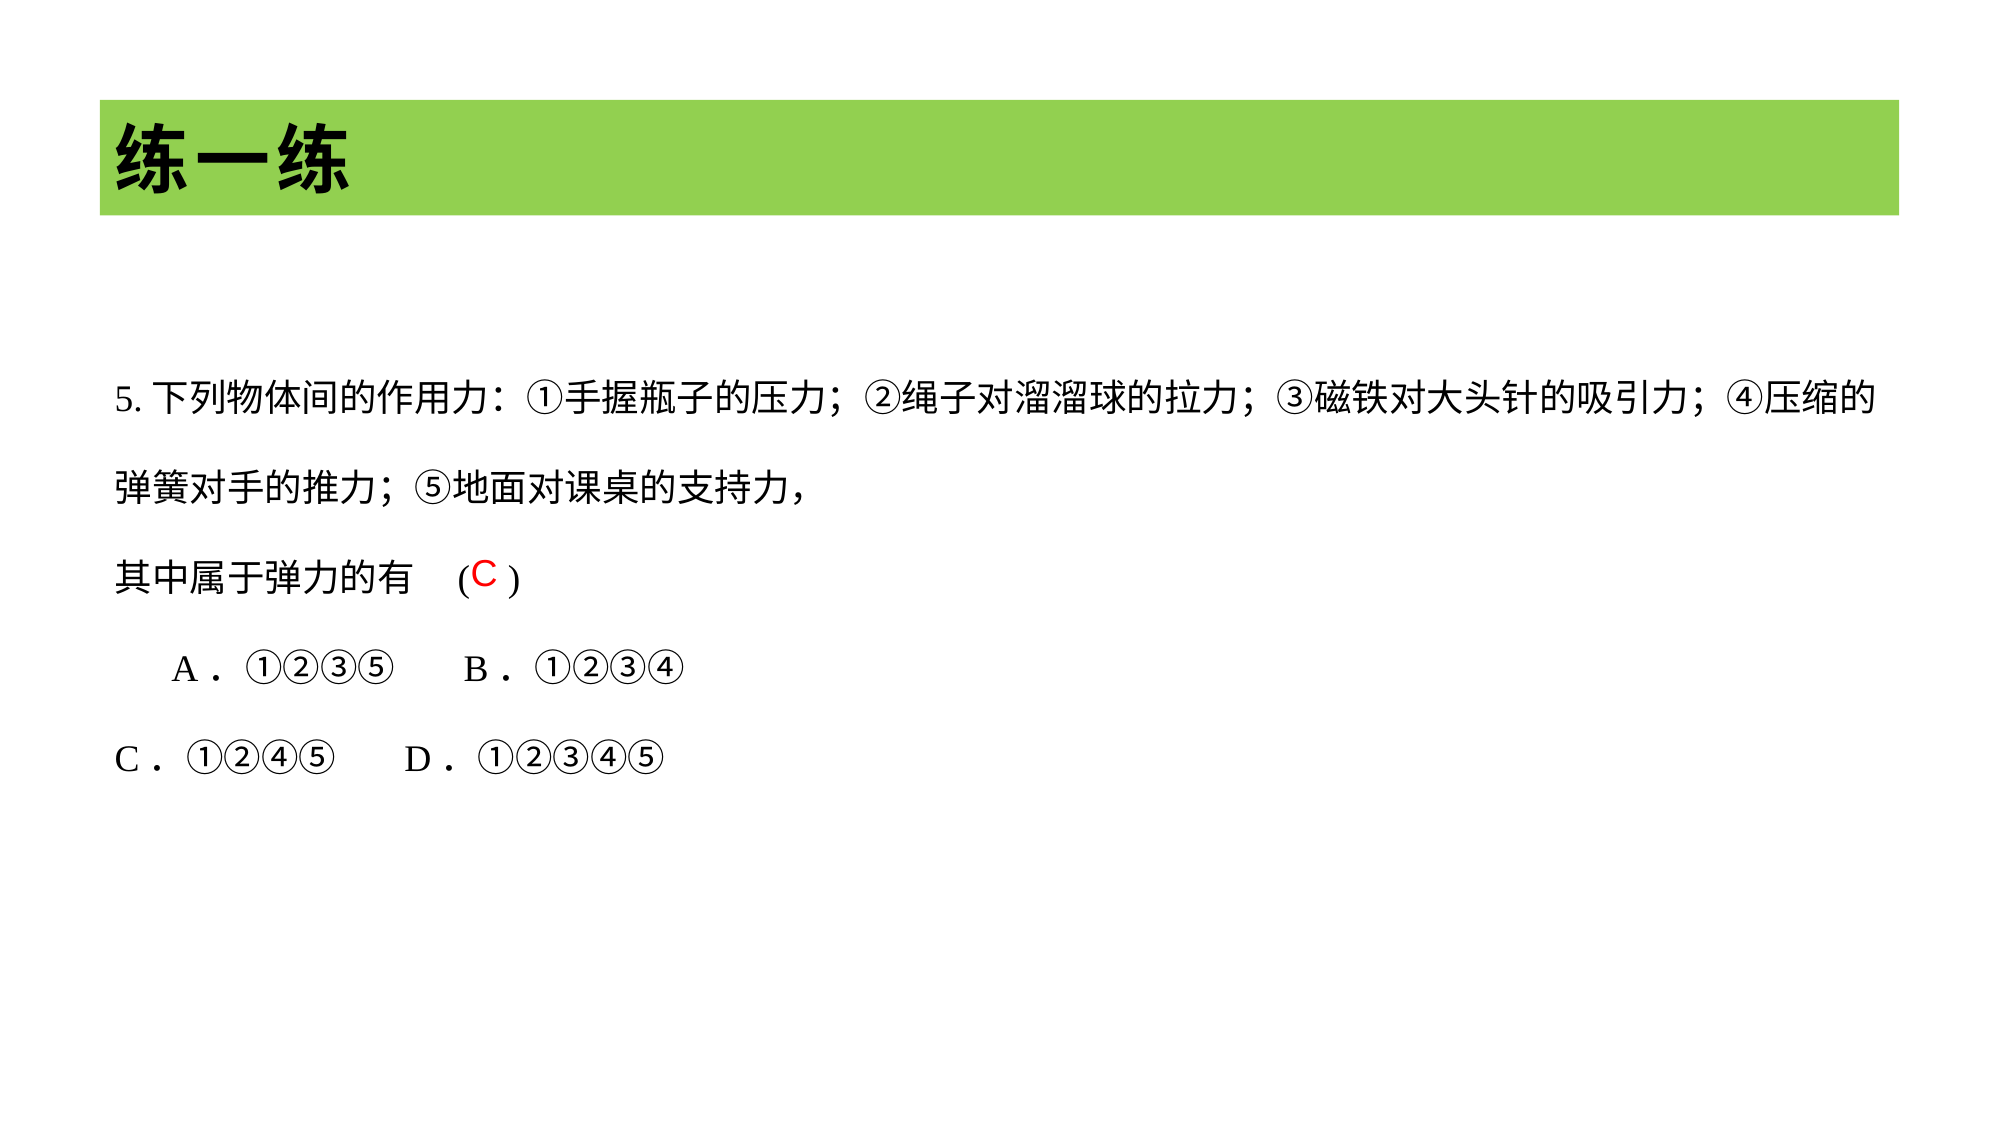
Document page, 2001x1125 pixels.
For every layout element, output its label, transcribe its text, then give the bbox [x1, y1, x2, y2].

text_box C [380, 541, 653, 602]
text_box 5.下列物体间的作用力：①手握瓶子的压力；②绳子对溜溜球的拉力；③磁铁对大头针的吸引力；④压缩的弹簧对手的推力；⑤地面对课桌的支持力， 其中属于弹力的有 ( ) A．①②③⑤ B．①②③④ C．①②④⑤ D．①②③④⑤ [99, 321, 1899, 787]
title 练一练 [99, 99, 1900, 216]
